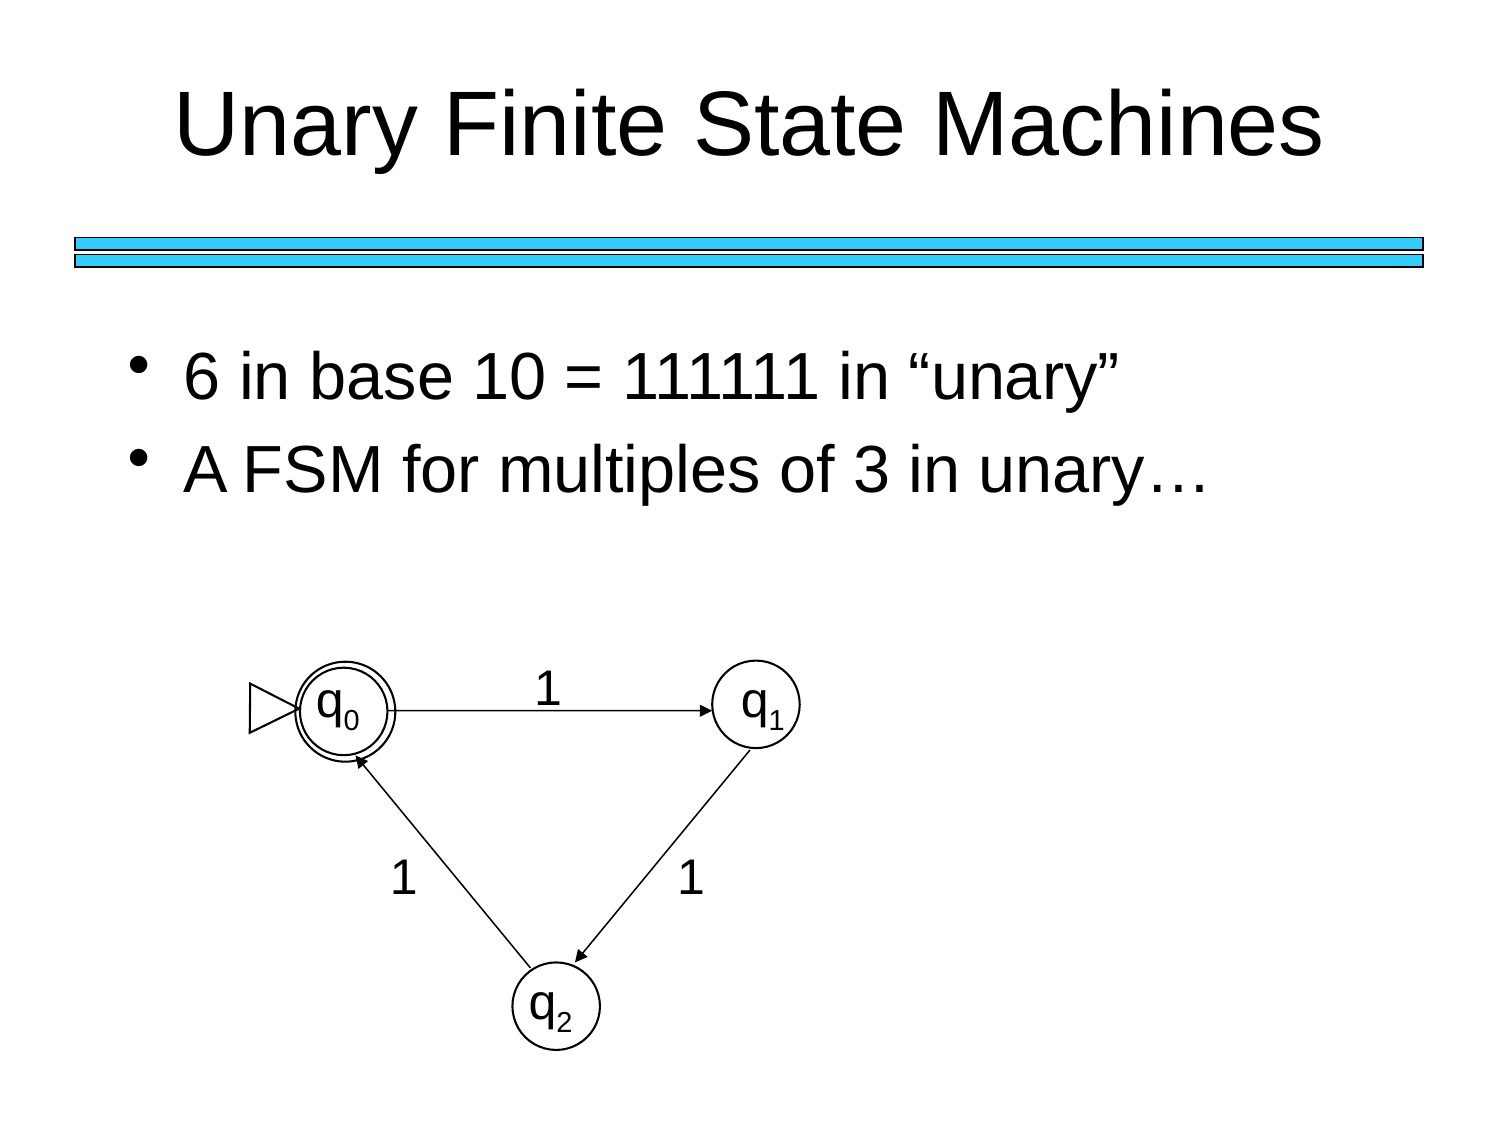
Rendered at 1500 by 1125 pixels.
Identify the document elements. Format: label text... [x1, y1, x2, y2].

text_box [588, 976, 600, 1037]
text_box [550, 704, 713, 717]
text_box 1 [519, 648, 550, 723]
text_box [357, 764, 531, 968]
text_box q0 [301, 660, 375, 666]
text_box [249, 667, 388, 756]
text_box 1 [662, 837, 713, 913]
text_box [325, 661, 366, 666]
text_box [712, 672, 726, 737]
text_box [737, 744, 775, 749]
text_box [574, 856, 662, 963]
text_box q2 [513, 962, 588, 1046]
text_box q1 [726, 660, 800, 744]
text_box 1 [375, 837, 425, 913]
text_box [391, 691, 396, 732]
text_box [74, 237, 1424, 268]
list 6 in base 10 = 111111 in “unary” A FSM for multiples of 3 in unary… [112, 324, 1388, 1000]
text_box [538, 1046, 575, 1050]
title Unary Finite State Machines [112, 24, 1388, 213]
